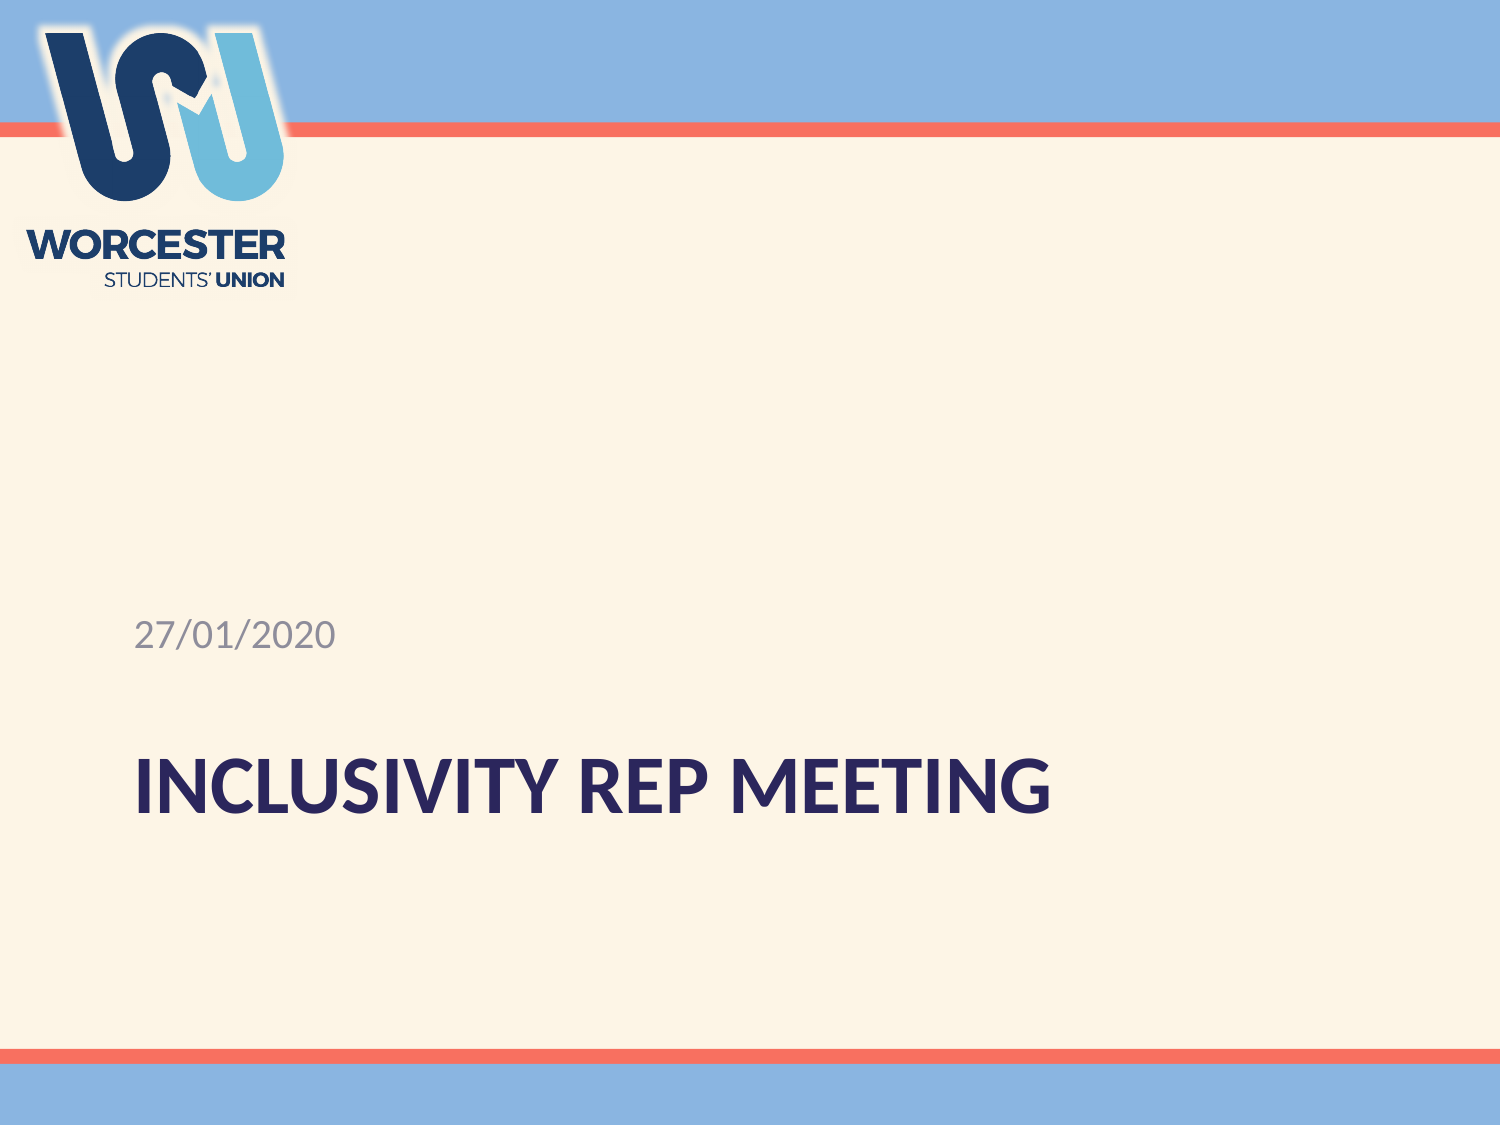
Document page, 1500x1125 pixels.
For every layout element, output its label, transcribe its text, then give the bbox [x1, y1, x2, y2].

list 27/01/2020 [118, 476, 1394, 723]
picture [26, 33, 285, 287]
title Inclusivity Rep meeting [118, 723, 1394, 947]
